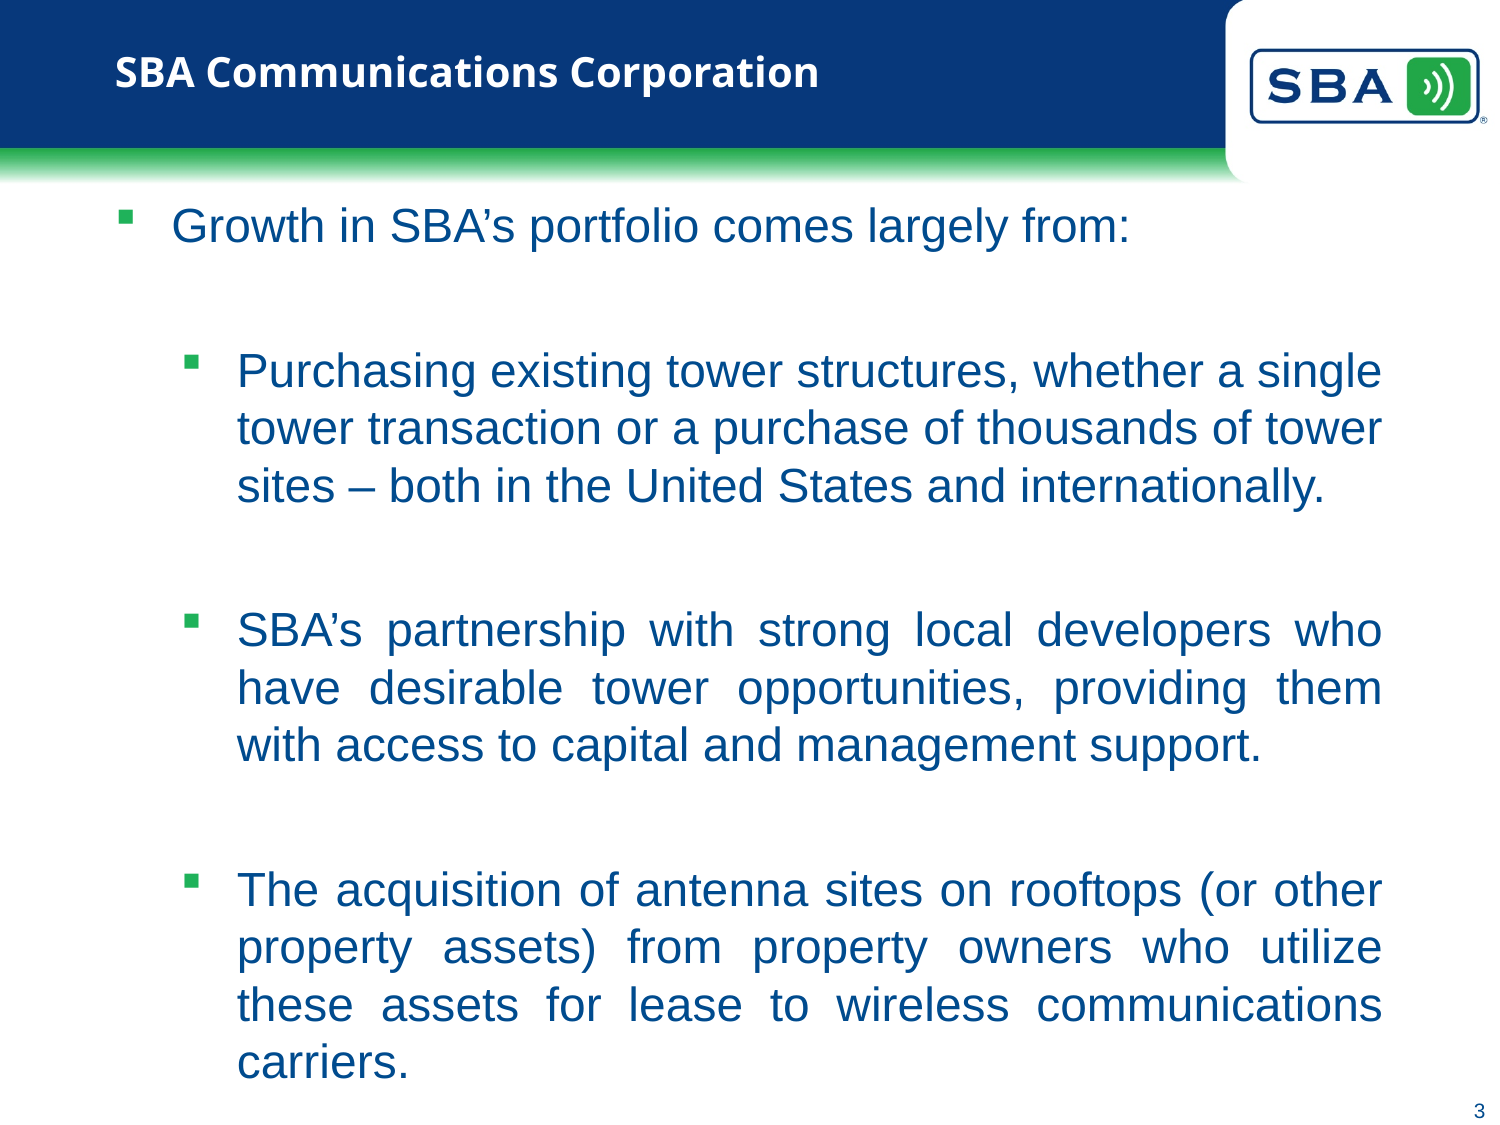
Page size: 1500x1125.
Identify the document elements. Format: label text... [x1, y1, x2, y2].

list Growth in SBA’s portfolio comes largely from: Purchasing existing tower structures, whether a single tower transaction or a purchase of thousands of tower sites – both in the United States and internationally. SBA’s partnership with strong local developers who have desirable tower opportunities, providing them with access to capital and management support. The acquisition of antenna sites on rooftops (or other property assets) from property owners who utilize these assets for lease to wireless communications carriers. [99, 187, 1400, 1066]
picture [0, 0, 1500, 1125]
title SBA Communications Corporation [99, 0, 1400, 143]
